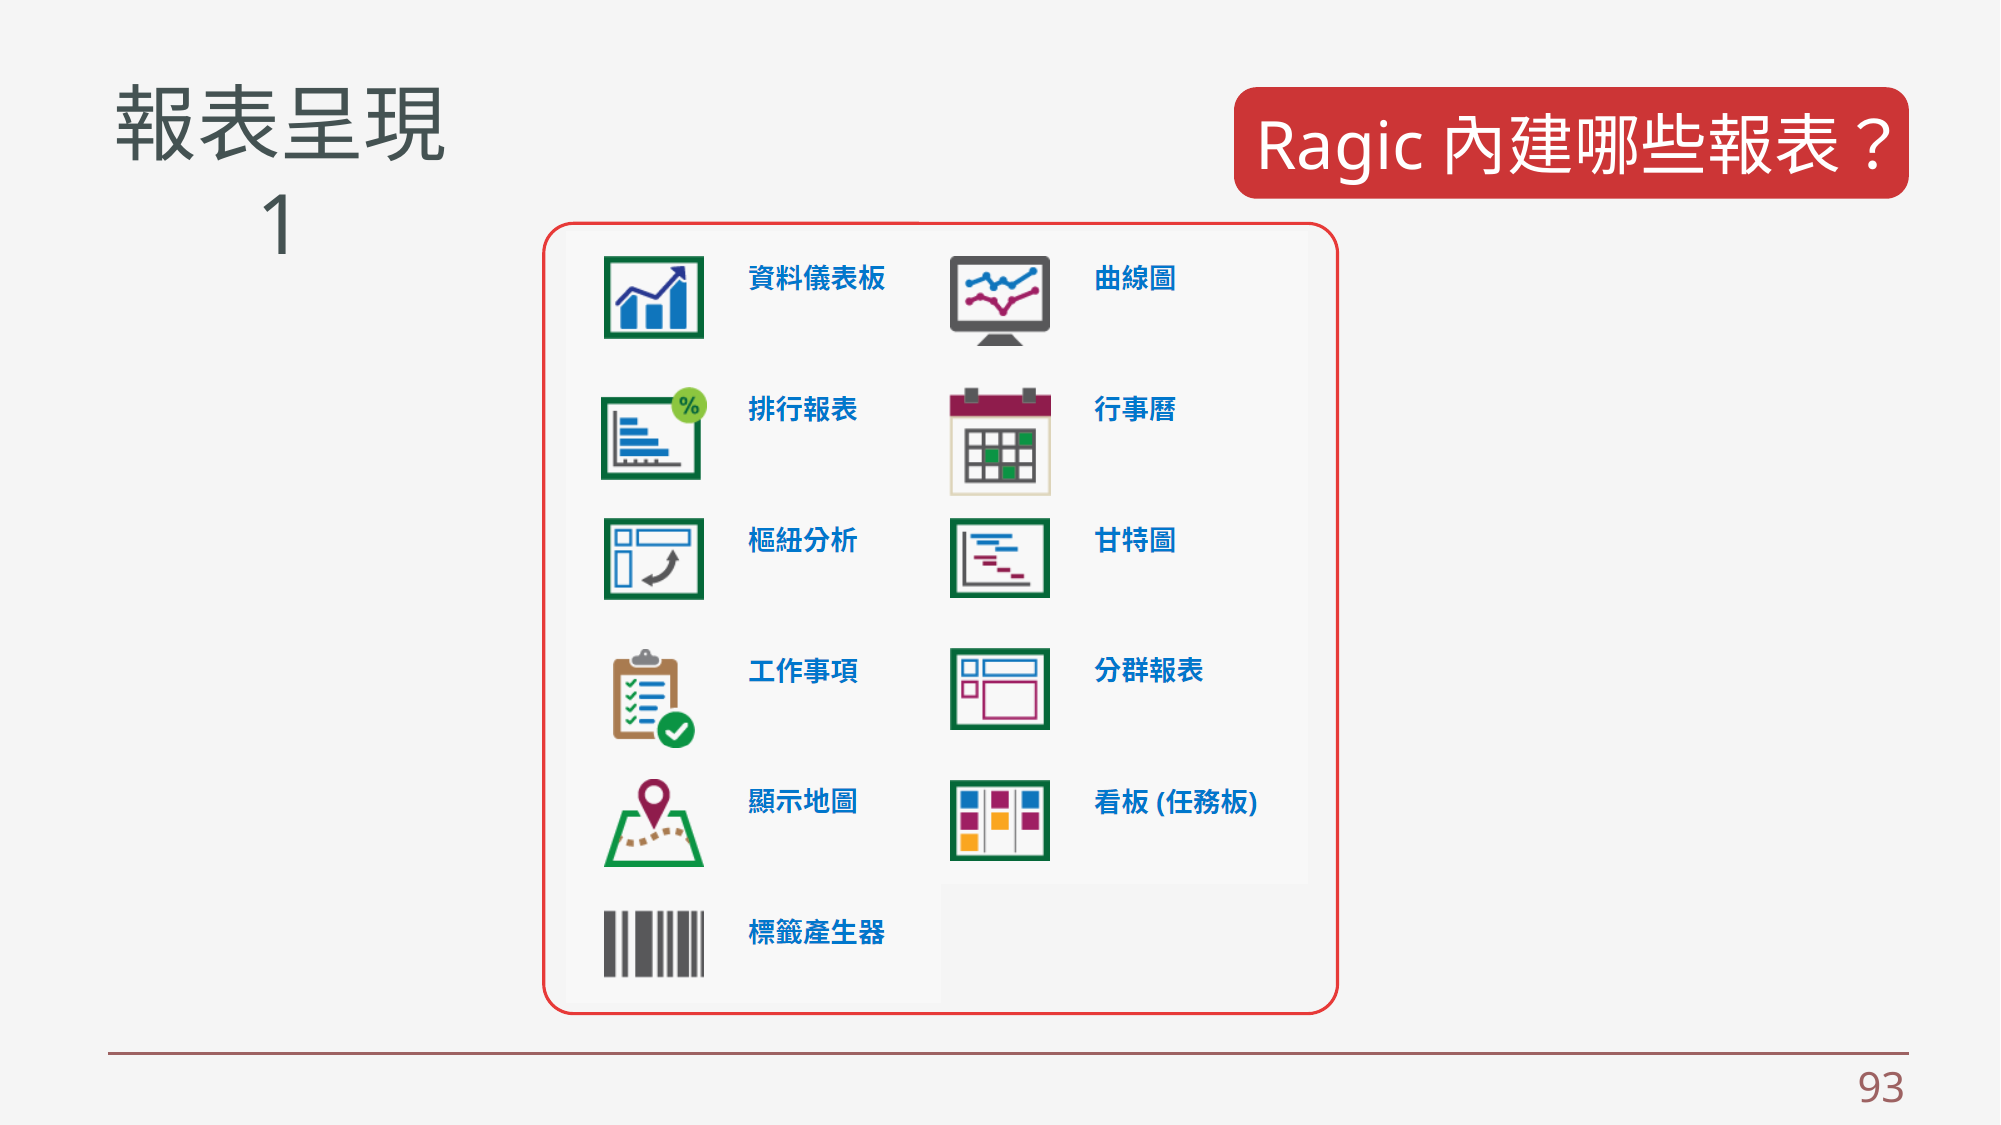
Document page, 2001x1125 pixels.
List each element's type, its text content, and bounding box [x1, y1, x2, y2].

picture [566, 231, 1308, 1003]
text_box [542, 222, 1339, 1015]
text_box 93 [1809, 1053, 1922, 1119]
text_box Ragic內建哪些報表？ [1232, 86, 1910, 200]
text_box 報表呈現 1 [57, 64, 504, 279]
